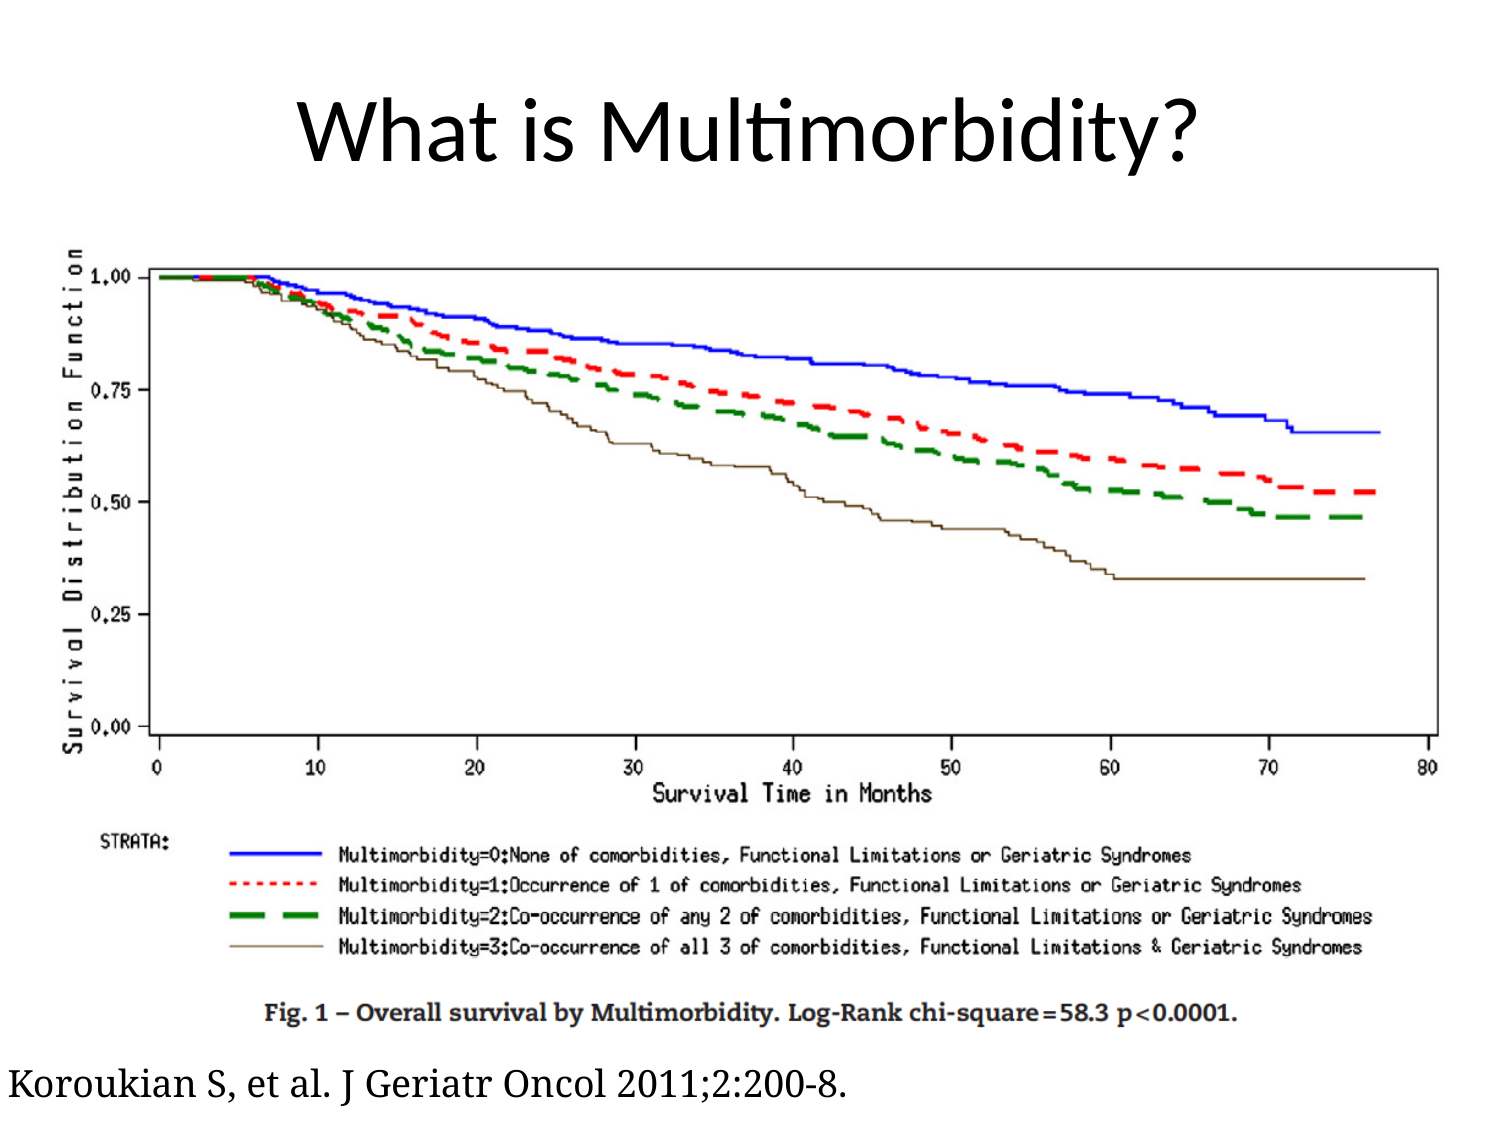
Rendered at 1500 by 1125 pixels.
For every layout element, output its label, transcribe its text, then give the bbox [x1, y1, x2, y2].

picture [0, 232, 1500, 1037]
text_box Koroukian S, et al. J Geriatr Oncol 2011;2:200-8. [0, 1052, 864, 1113]
title What is Multimorbidity? [75, 45, 1425, 230]
